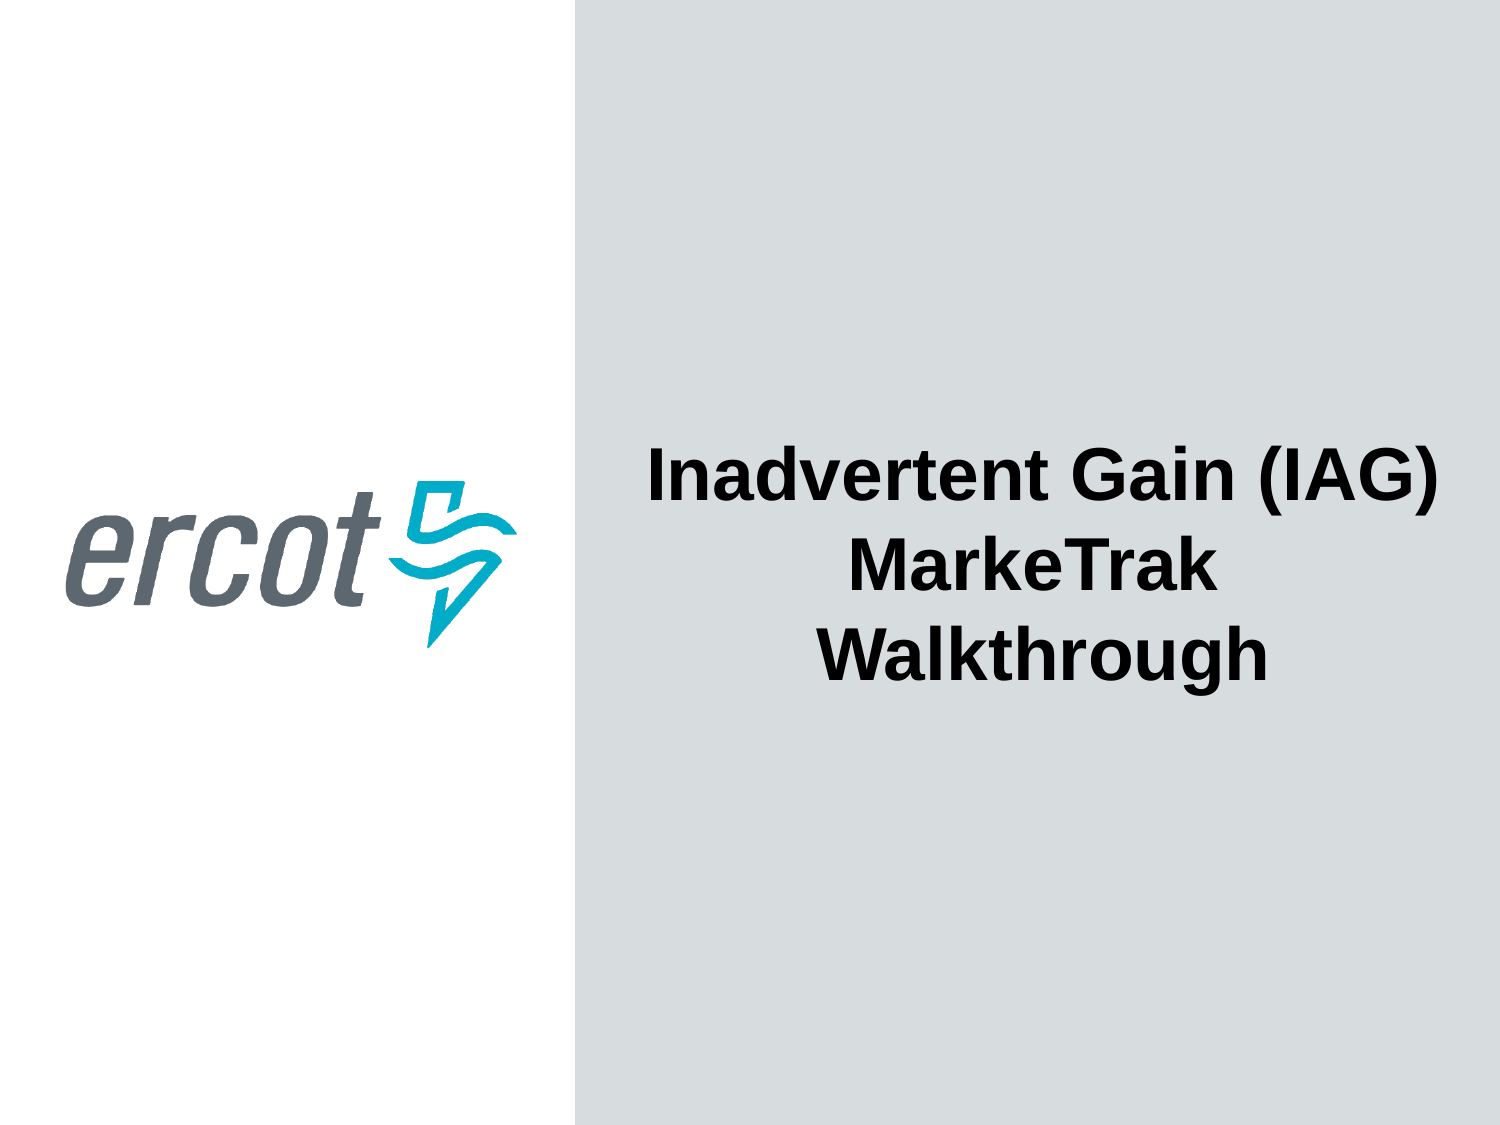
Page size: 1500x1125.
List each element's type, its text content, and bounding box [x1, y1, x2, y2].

text_box Inadvertent Gain (IAG) MarkeTrak Walkthrough [624, 418, 1463, 704]
picture [56, 471, 525, 654]
